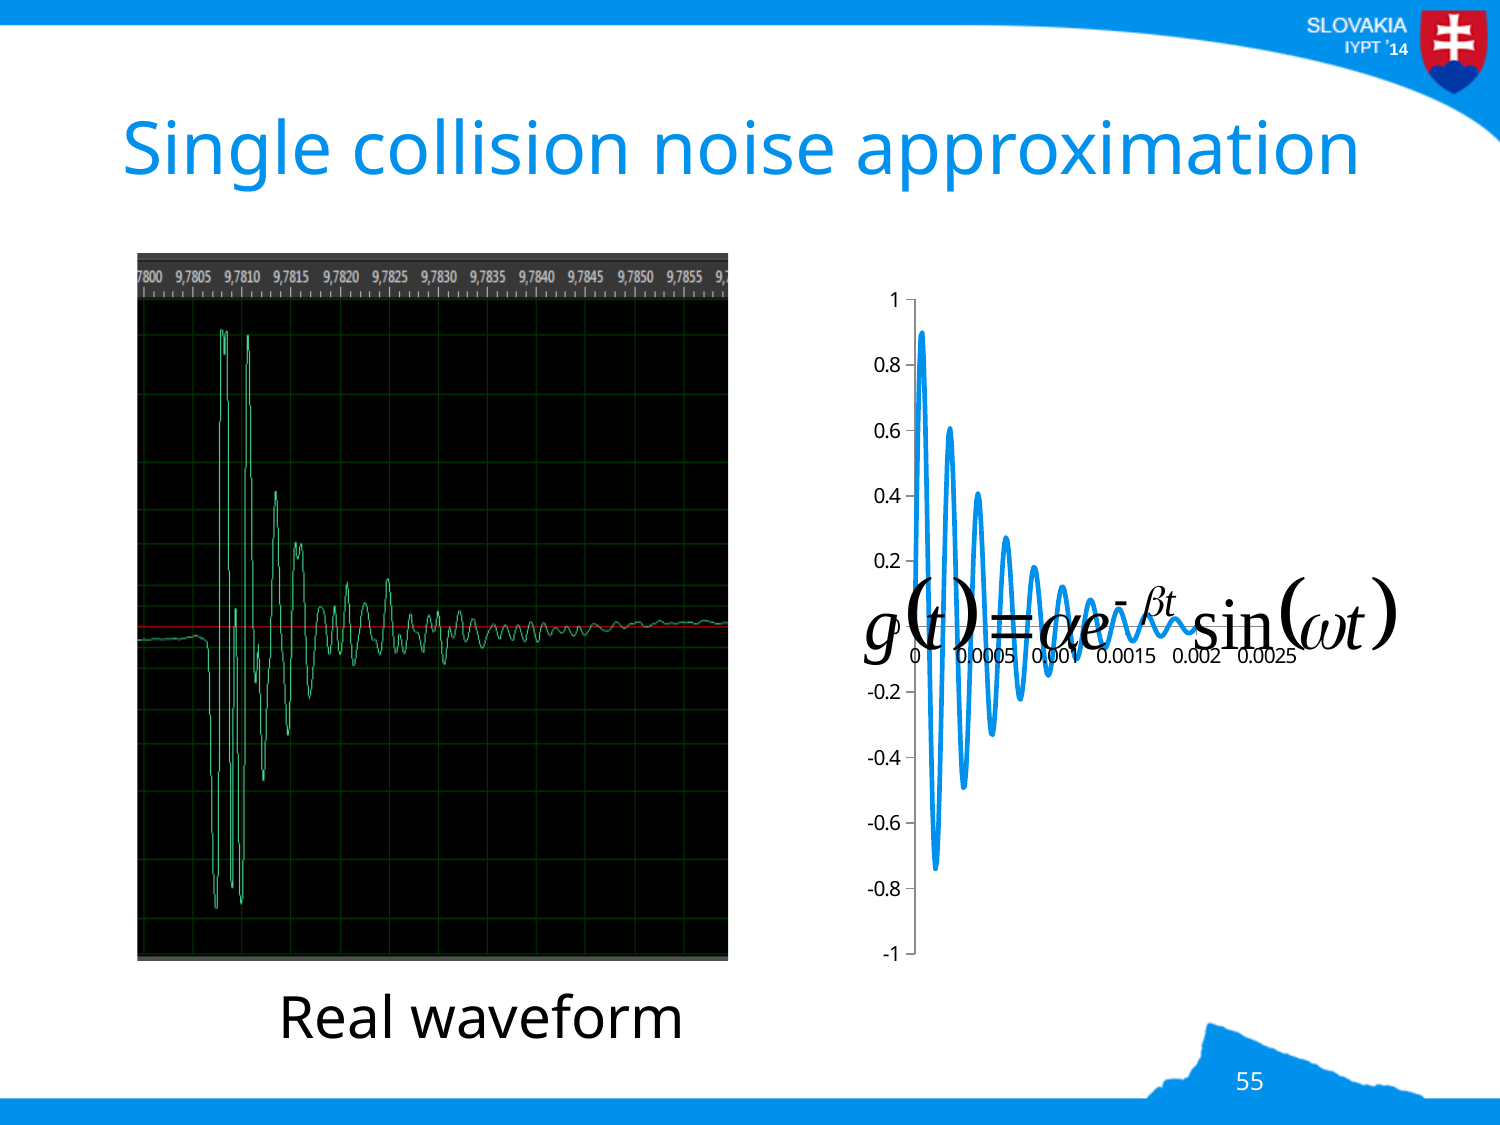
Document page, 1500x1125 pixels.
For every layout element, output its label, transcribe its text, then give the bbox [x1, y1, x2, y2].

slide_number 55 [1074, 1057, 1425, 1108]
text_box Real waveform [263, 972, 700, 1058]
chart [858, 682, 1306, 983]
picture [0, 0, 1500, 1125]
title Single collision noise approximation [107, 66, 1402, 225]
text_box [850, 567, 1402, 682]
chart [858, 270, 1306, 567]
